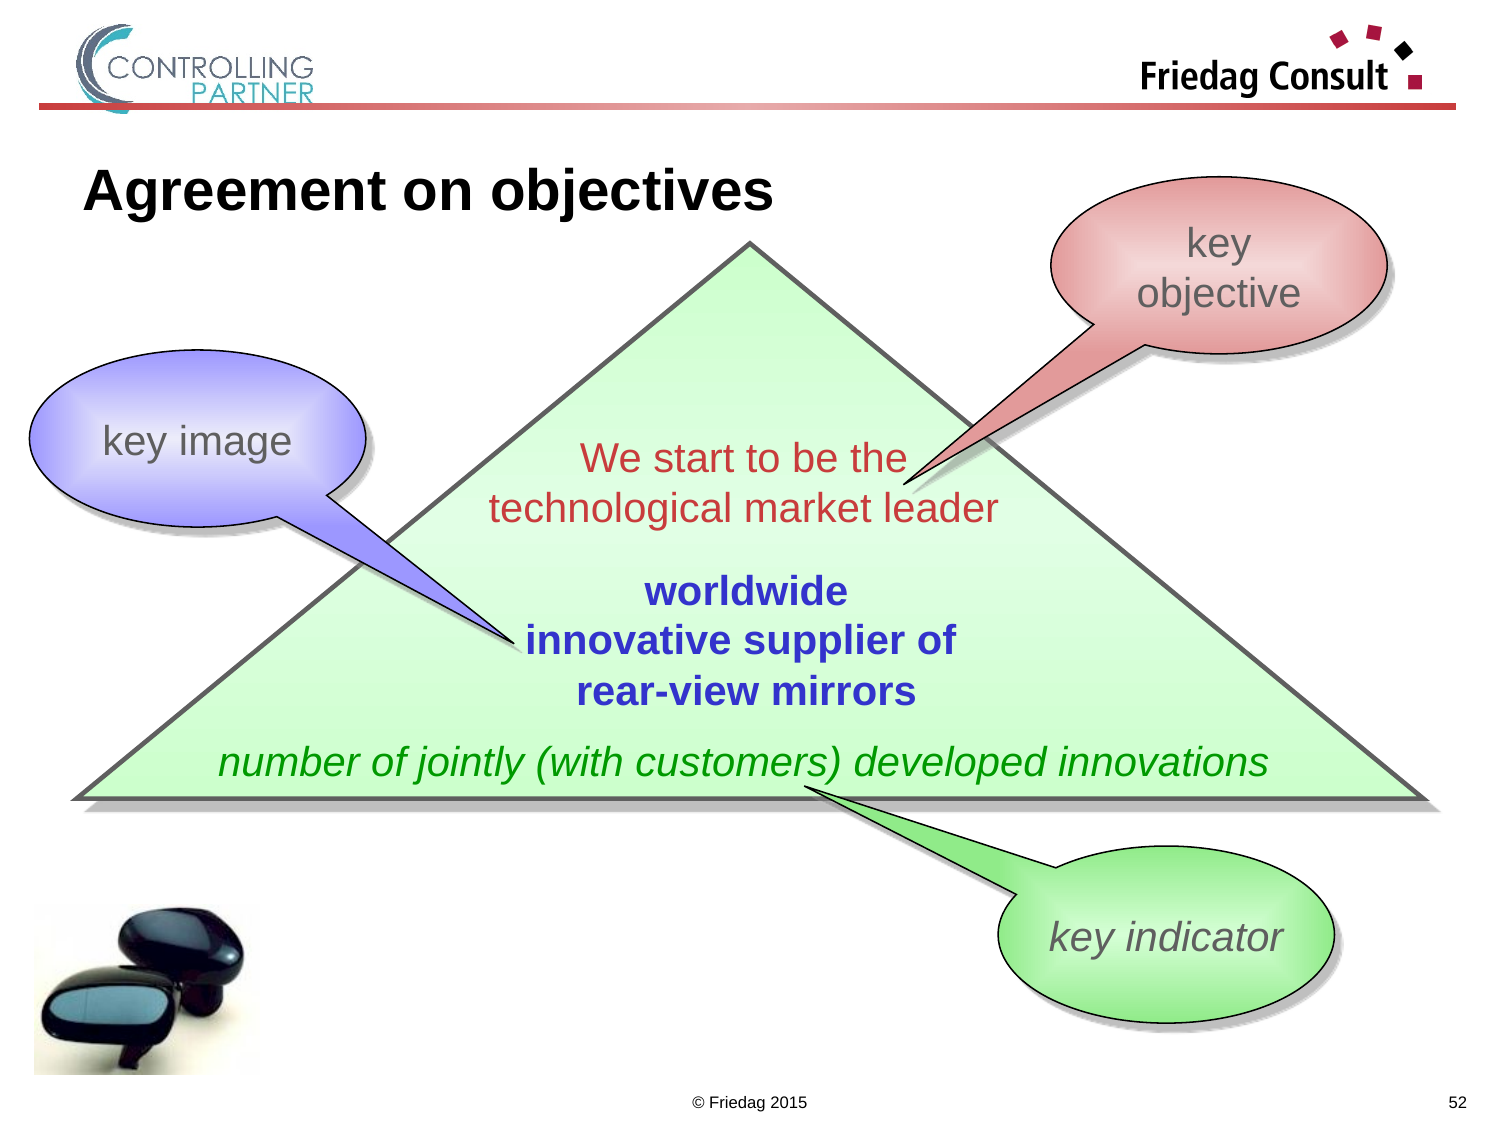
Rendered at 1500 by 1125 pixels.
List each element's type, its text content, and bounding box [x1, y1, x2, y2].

text_box worldwide innovative supplier of rear-view mirrors [274, 556, 1219, 721]
text_box key indicator [804, 785, 1335, 1024]
text_box [76, 630, 1424, 799]
slide_number 52 [1169, 1058, 1483, 1118]
text_box key image [29, 349, 515, 644]
text_box [606, 306, 894, 362]
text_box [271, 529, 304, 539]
picture [76, 110, 313, 114]
picture [34, 904, 260, 1075]
text_box [532, 363, 968, 423]
text_box [387, 539, 1130, 556]
picture [76, 24, 313, 104]
text_box We start to be the technological market leader [340, 423, 1217, 539]
text_box number of jointly (with customers) developed innovations [200, 727, 1300, 793]
title Agreement on objectives [76, 144, 1448, 306]
footer © Friedag 2015 [512, 1058, 988, 1118]
text_box key objective [903, 306, 1369, 485]
picture [1140, 23, 1432, 101]
